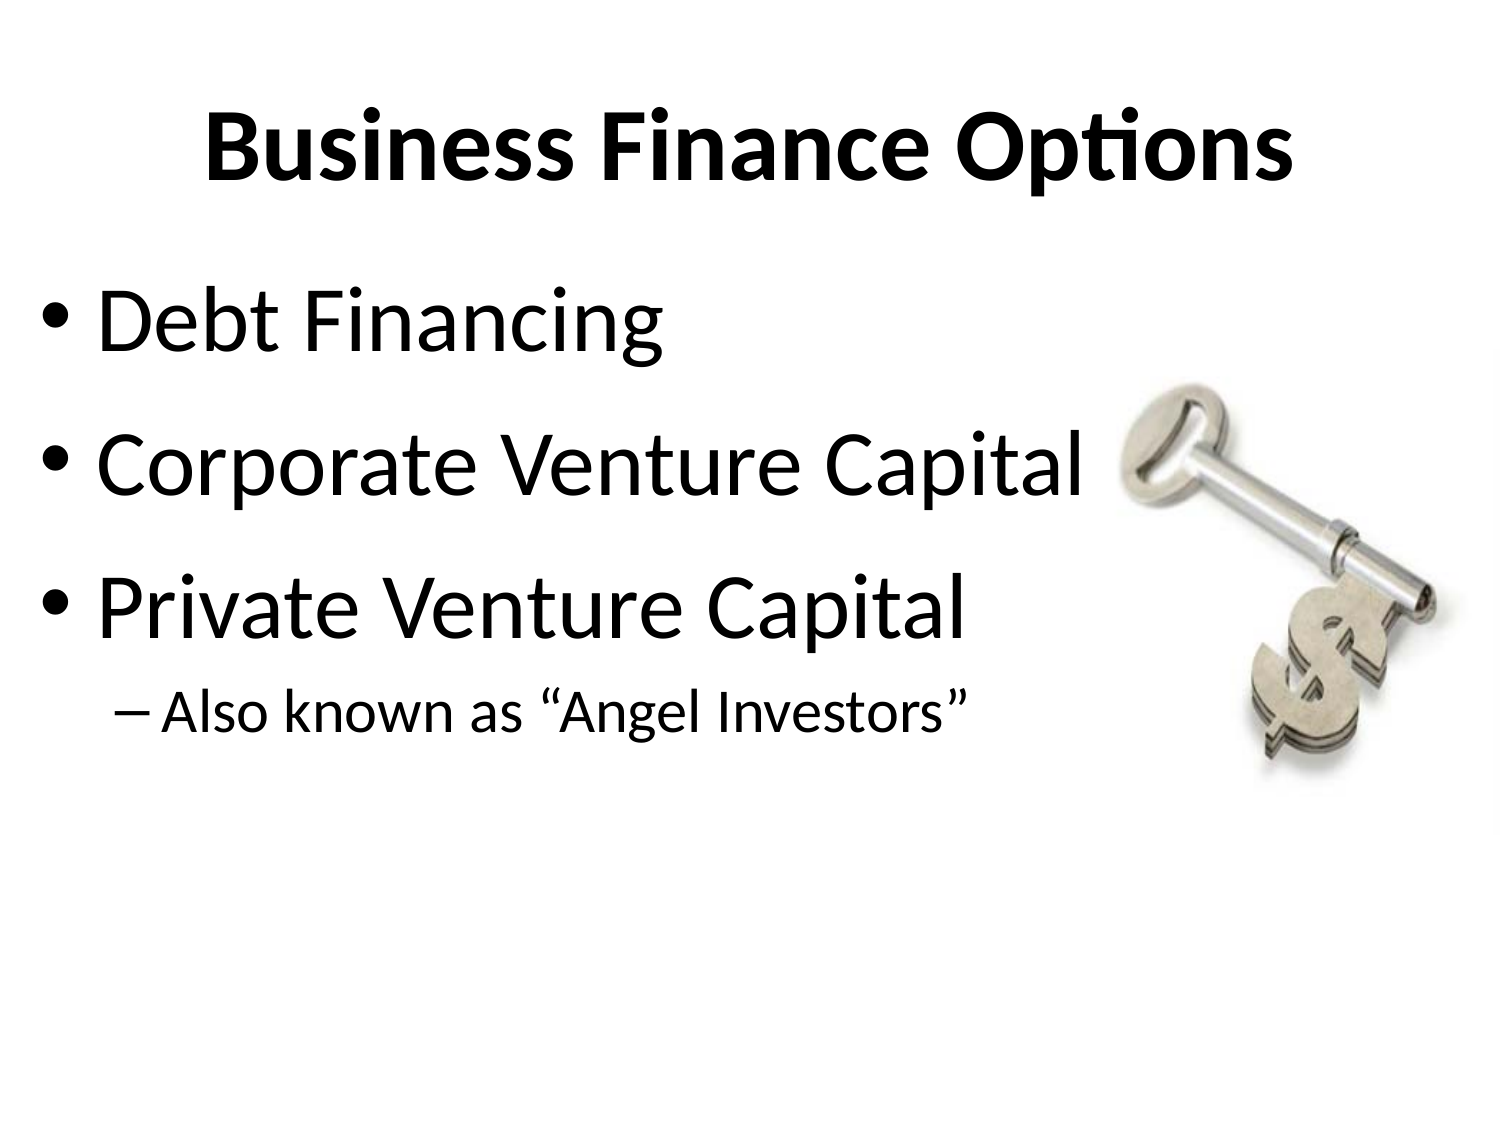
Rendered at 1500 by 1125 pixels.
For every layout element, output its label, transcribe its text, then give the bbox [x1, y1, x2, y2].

list Debt Financing Corporate Venture Capital Private Venture Capital Also known as “Angel Investors” [24, 249, 1375, 1005]
picture [1071, 349, 1500, 835]
title Business Finance Options [75, 45, 1425, 233]
